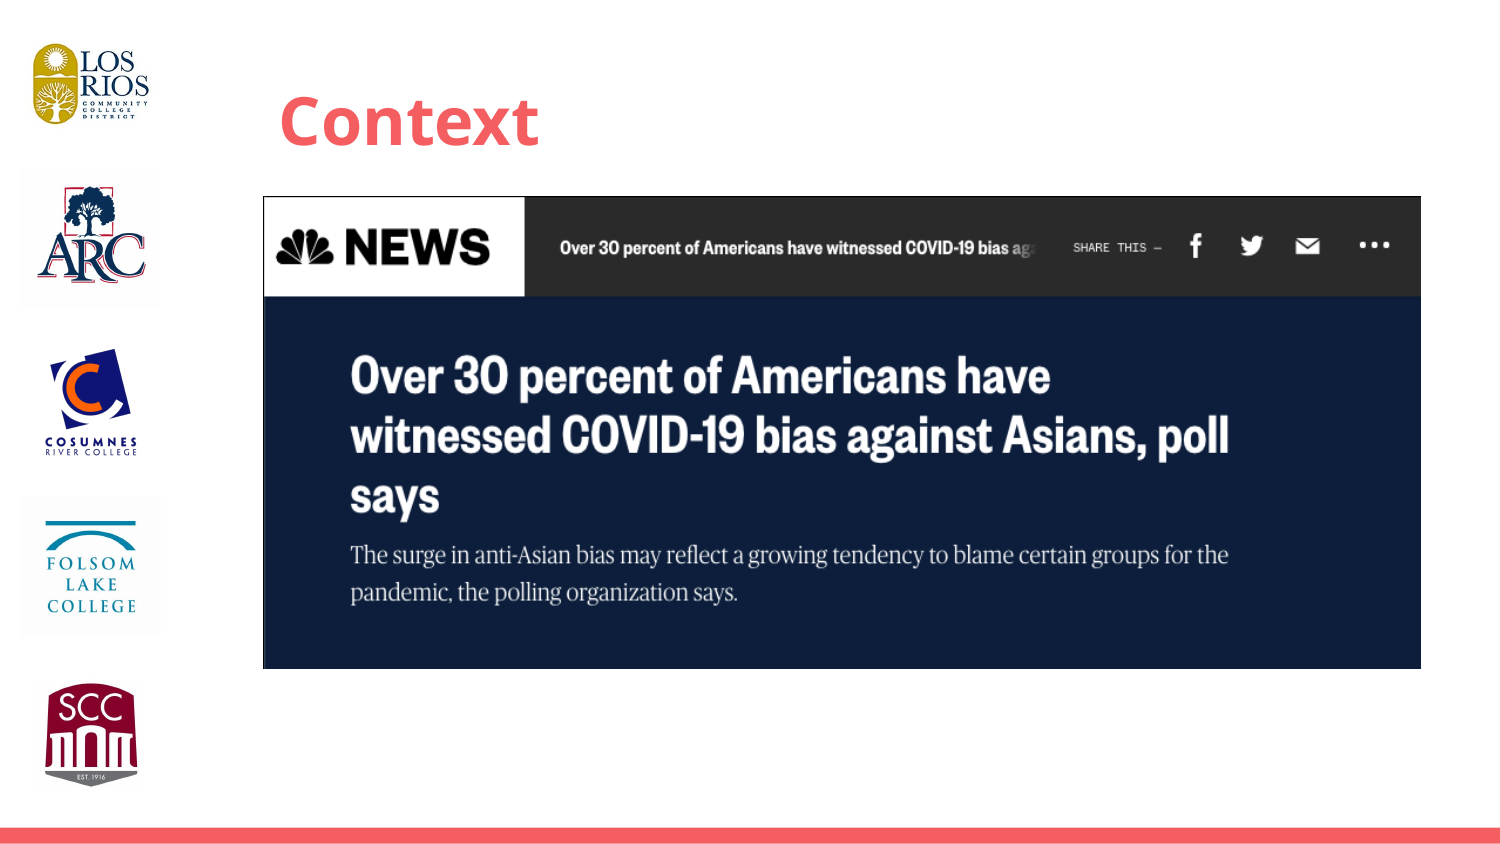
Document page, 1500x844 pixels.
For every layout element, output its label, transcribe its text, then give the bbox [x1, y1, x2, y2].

picture [20, 496, 161, 637]
picture [20, 167, 161, 308]
title Context [263, 64, 1446, 167]
picture [20, 33, 161, 134]
picture [20, 331, 161, 473]
picture [263, 196, 1422, 670]
picture [35, 679, 146, 790]
